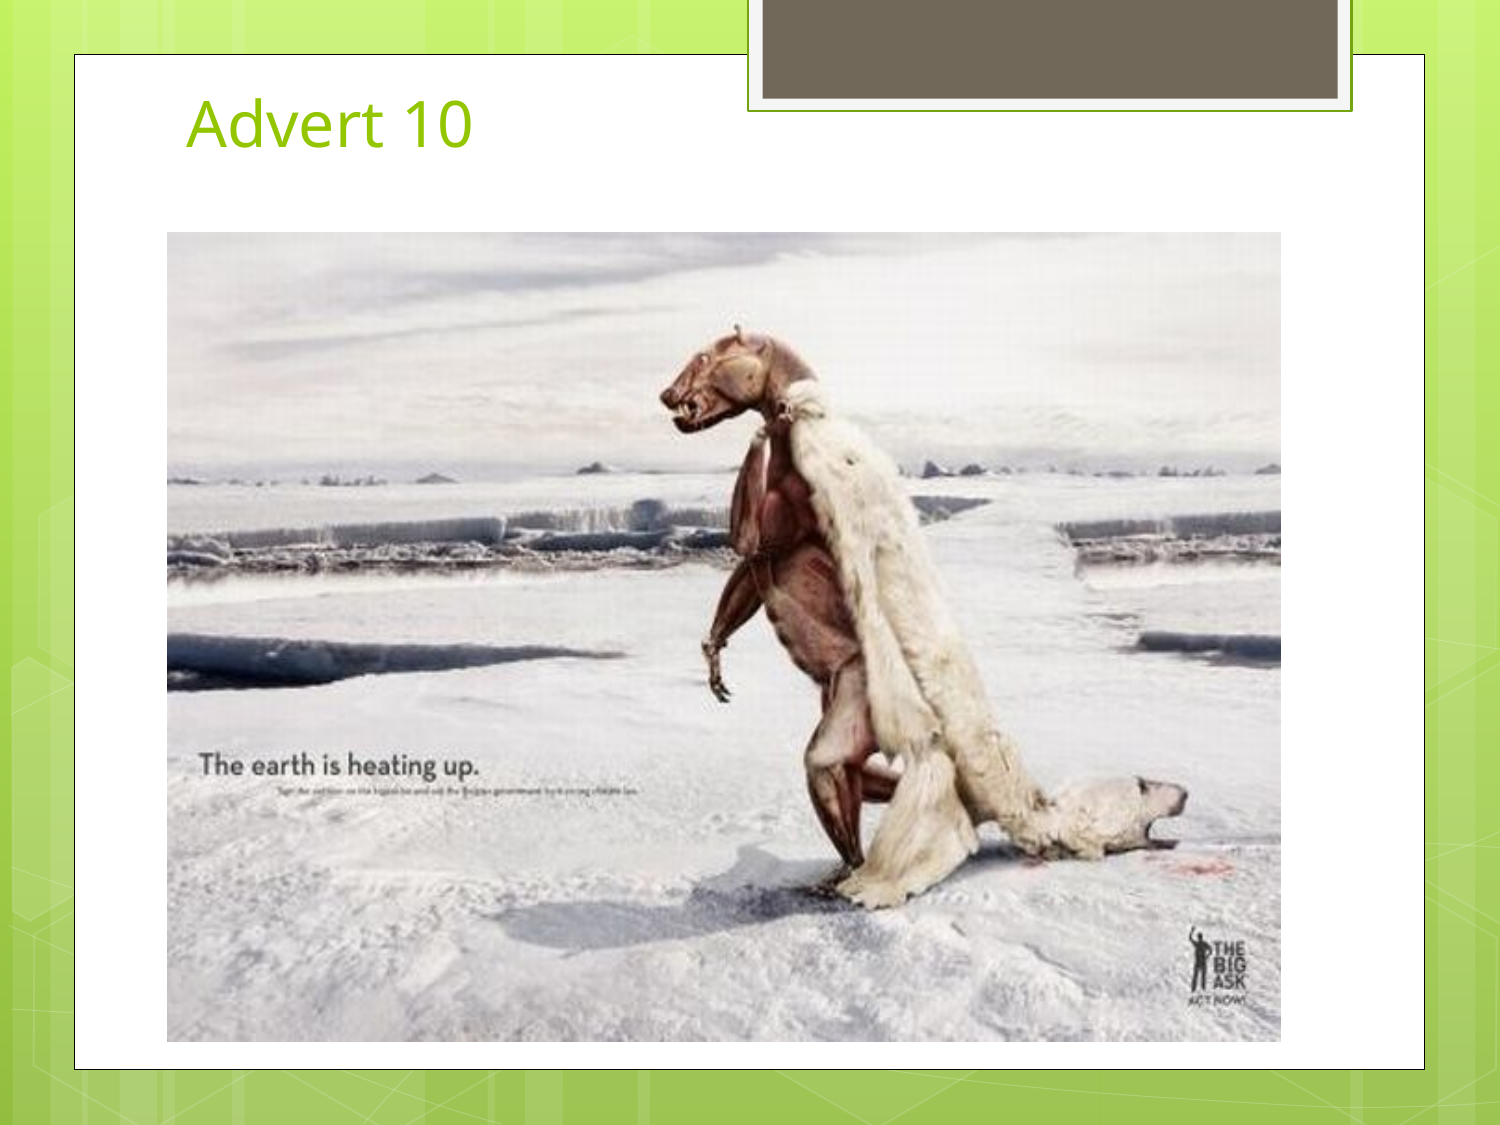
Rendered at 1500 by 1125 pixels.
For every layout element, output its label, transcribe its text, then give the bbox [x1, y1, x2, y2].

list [0, 231, 1449, 1042]
title Advert 10 [171, 74, 1324, 168]
